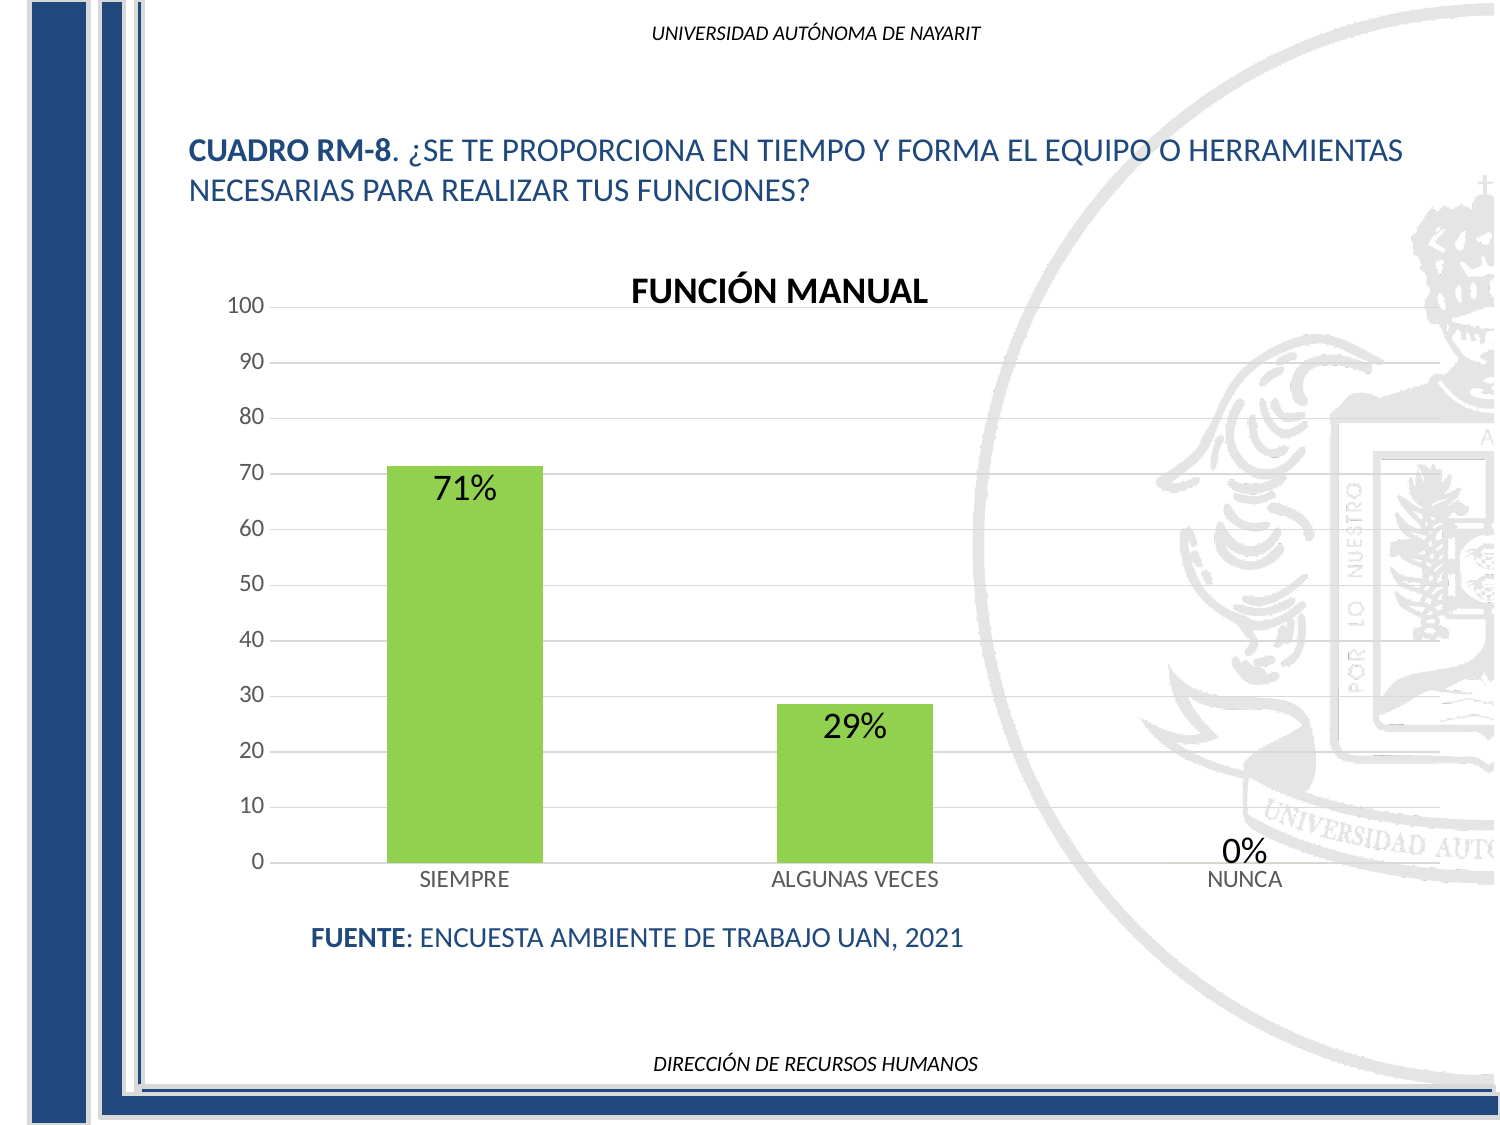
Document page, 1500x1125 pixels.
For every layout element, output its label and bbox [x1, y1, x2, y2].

text_box [29, 0, 1500, 1125]
chart [201, 282, 1466, 908]
